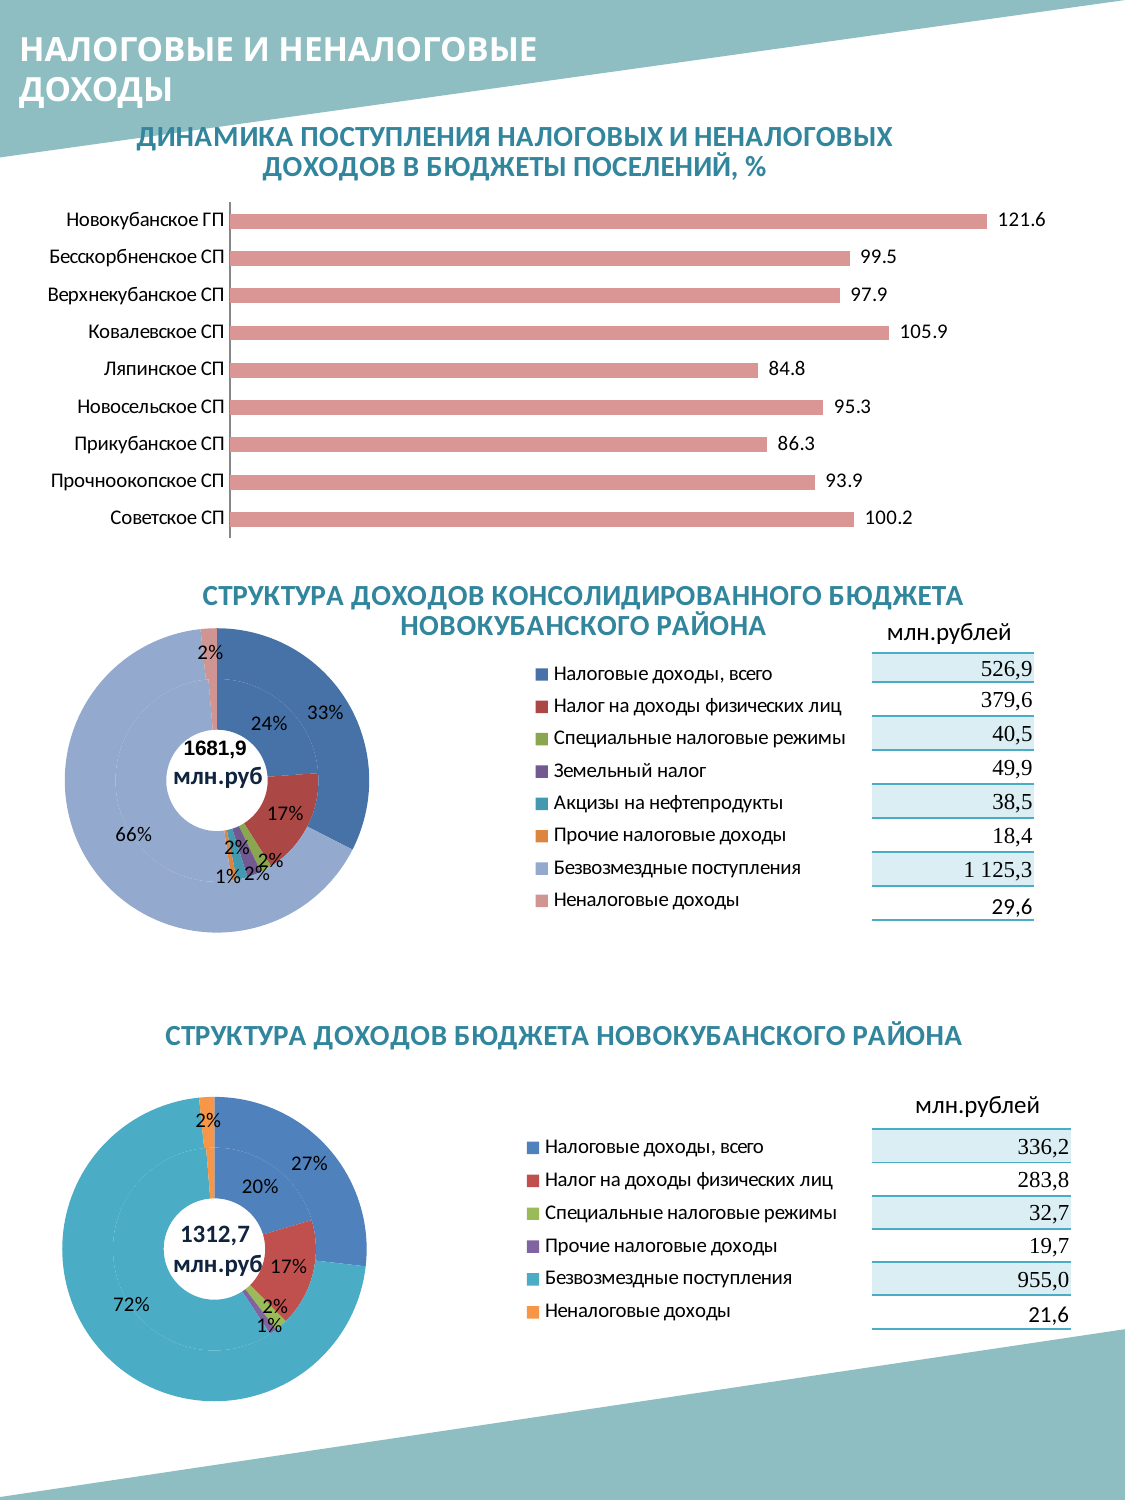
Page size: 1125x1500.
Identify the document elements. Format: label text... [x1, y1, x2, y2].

chart [0, 570, 1125, 1500]
chart [0, 105, 1125, 557]
text_box [0, 0, 1125, 103]
text_box НАЛОГОВЫЕ И НЕНАЛОГОВЫЕ ДОХОДЫ [4, 20, 681, 103]
